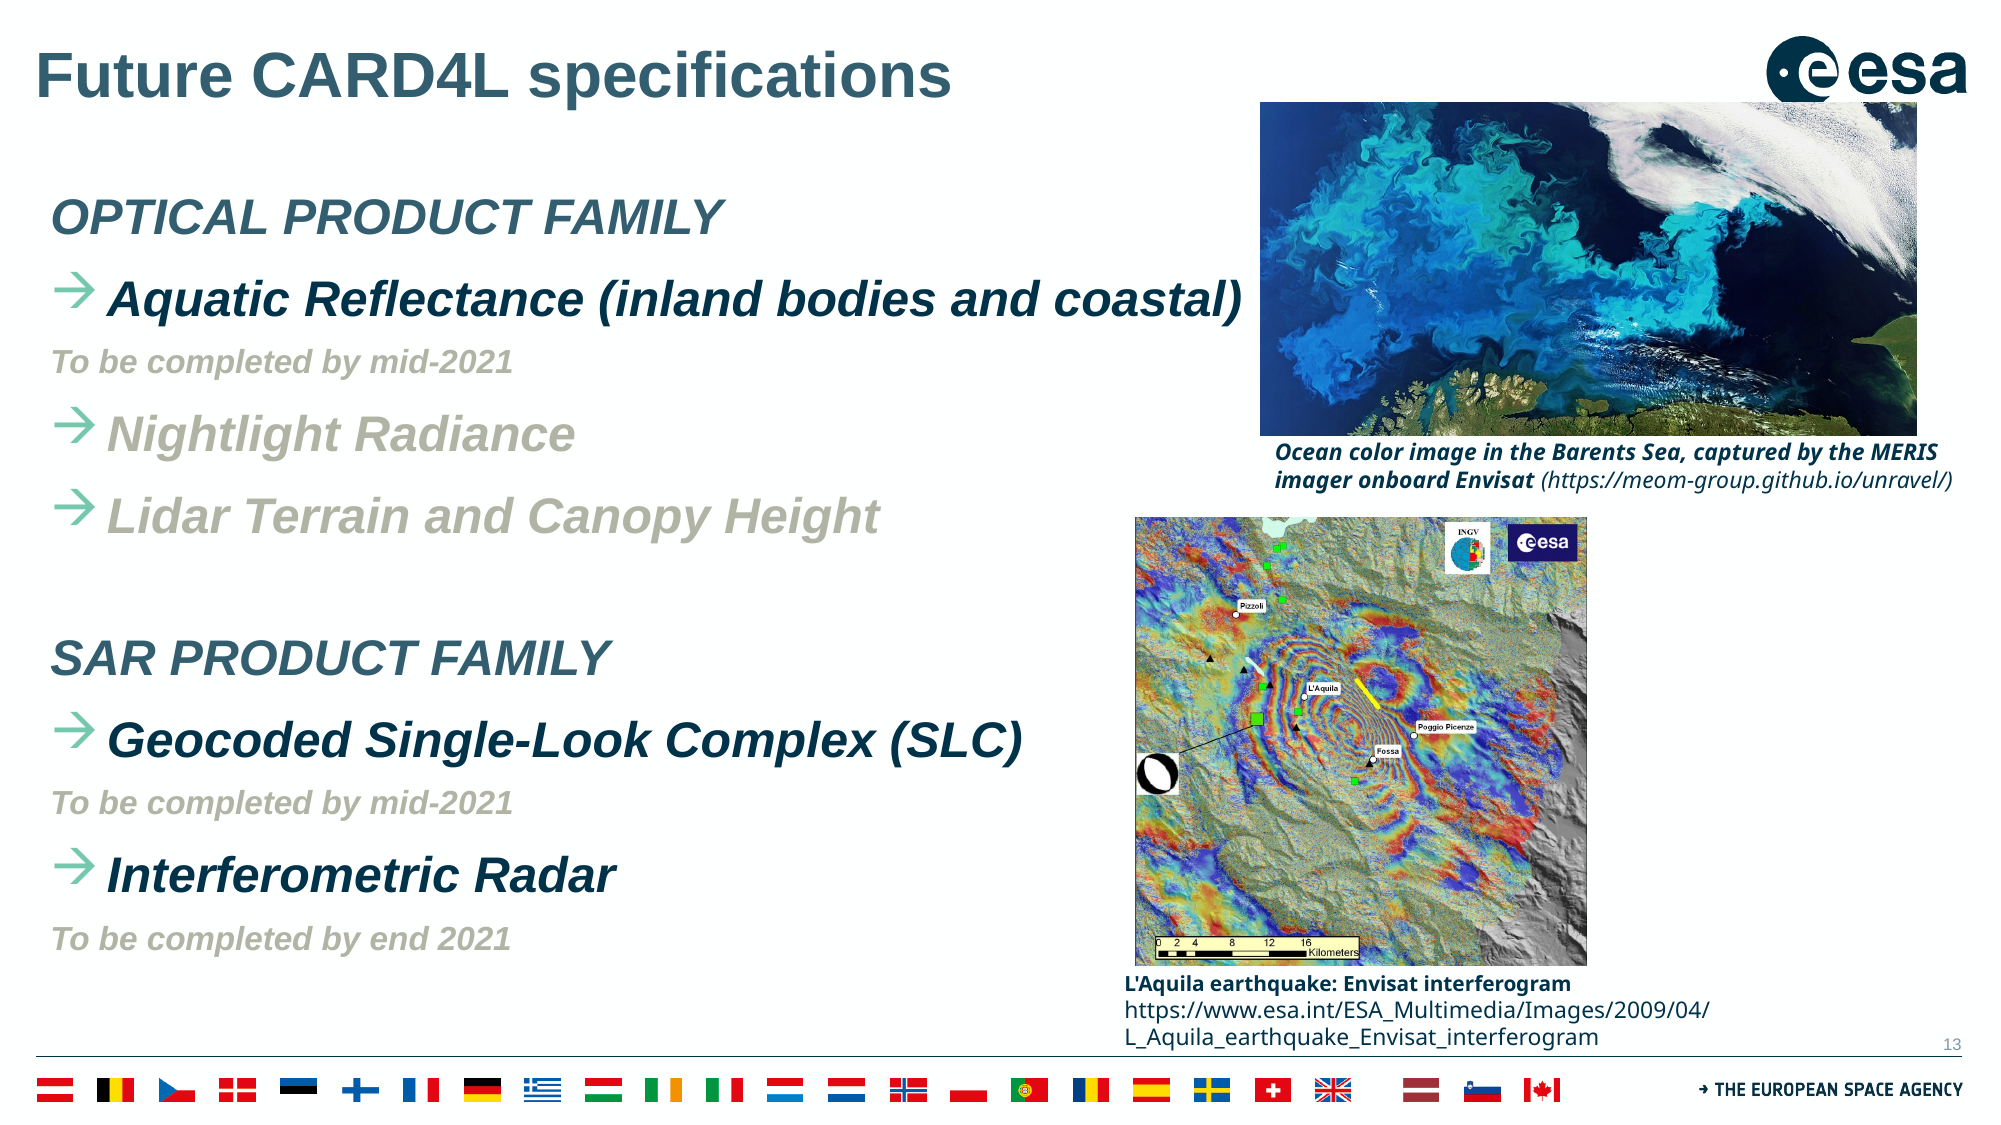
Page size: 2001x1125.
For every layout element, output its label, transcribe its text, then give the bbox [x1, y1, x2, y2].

picture [1073, 1078, 1109, 1102]
picture [403, 1078, 439, 1102]
text_box L'Aquila earthquake: Envisat interferogram https://www.esa.int/ESA_Multimedia/Images/2009/04/L_Aquila_earthquake_Envisat_interferogram [1109, 963, 1870, 1058]
picture [1464, 1078, 1501, 1102]
picture [159, 1078, 195, 1102]
picture [280, 1078, 317, 1102]
picture [342, 1078, 379, 1102]
picture [464, 1078, 501, 1102]
picture [1524, 1078, 1560, 1102]
picture [1696, 1080, 1966, 1098]
picture [1315, 1078, 1351, 1102]
picture [97, 1078, 134, 1102]
picture [219, 1078, 256, 1102]
picture [1255, 1078, 1291, 1102]
picture [767, 1078, 803, 1102]
picture [524, 1078, 561, 1102]
picture [890, 1078, 927, 1102]
list OPTICAL PRODUCT FAMILY Aquatic Reflectance (inland bodies and coastal) To be completed by mid-2021 Nightlight Radiance Lidar Terrain and Canopy Height SAR PRODUCT FAMILY Geocoded Single-Look Complex (SLC) To be completed by mid-2021 Interferometric Radar To be completed by end 2021 [35, 166, 1949, 959]
title Future CARD4L specifications [35, 25, 1694, 119]
picture [1194, 1078, 1230, 1102]
picture [828, 1078, 865, 1102]
picture [1259, 0, 2001, 436]
picture [1011, 1078, 1048, 1102]
picture [1134, 516, 1587, 967]
picture [37, 1078, 73, 1102]
picture [950, 1078, 987, 1102]
picture [645, 1078, 682, 1102]
picture [1403, 1078, 1439, 1102]
picture [706, 1078, 743, 1102]
text_box Ocean color image in the Barents Sea, captured by the MERIS imager onboard Envisat (https://meom-group.github.io/unravel/) [1260, 430, 2000, 500]
picture [585, 1078, 622, 1102]
picture [1133, 1078, 1170, 1102]
